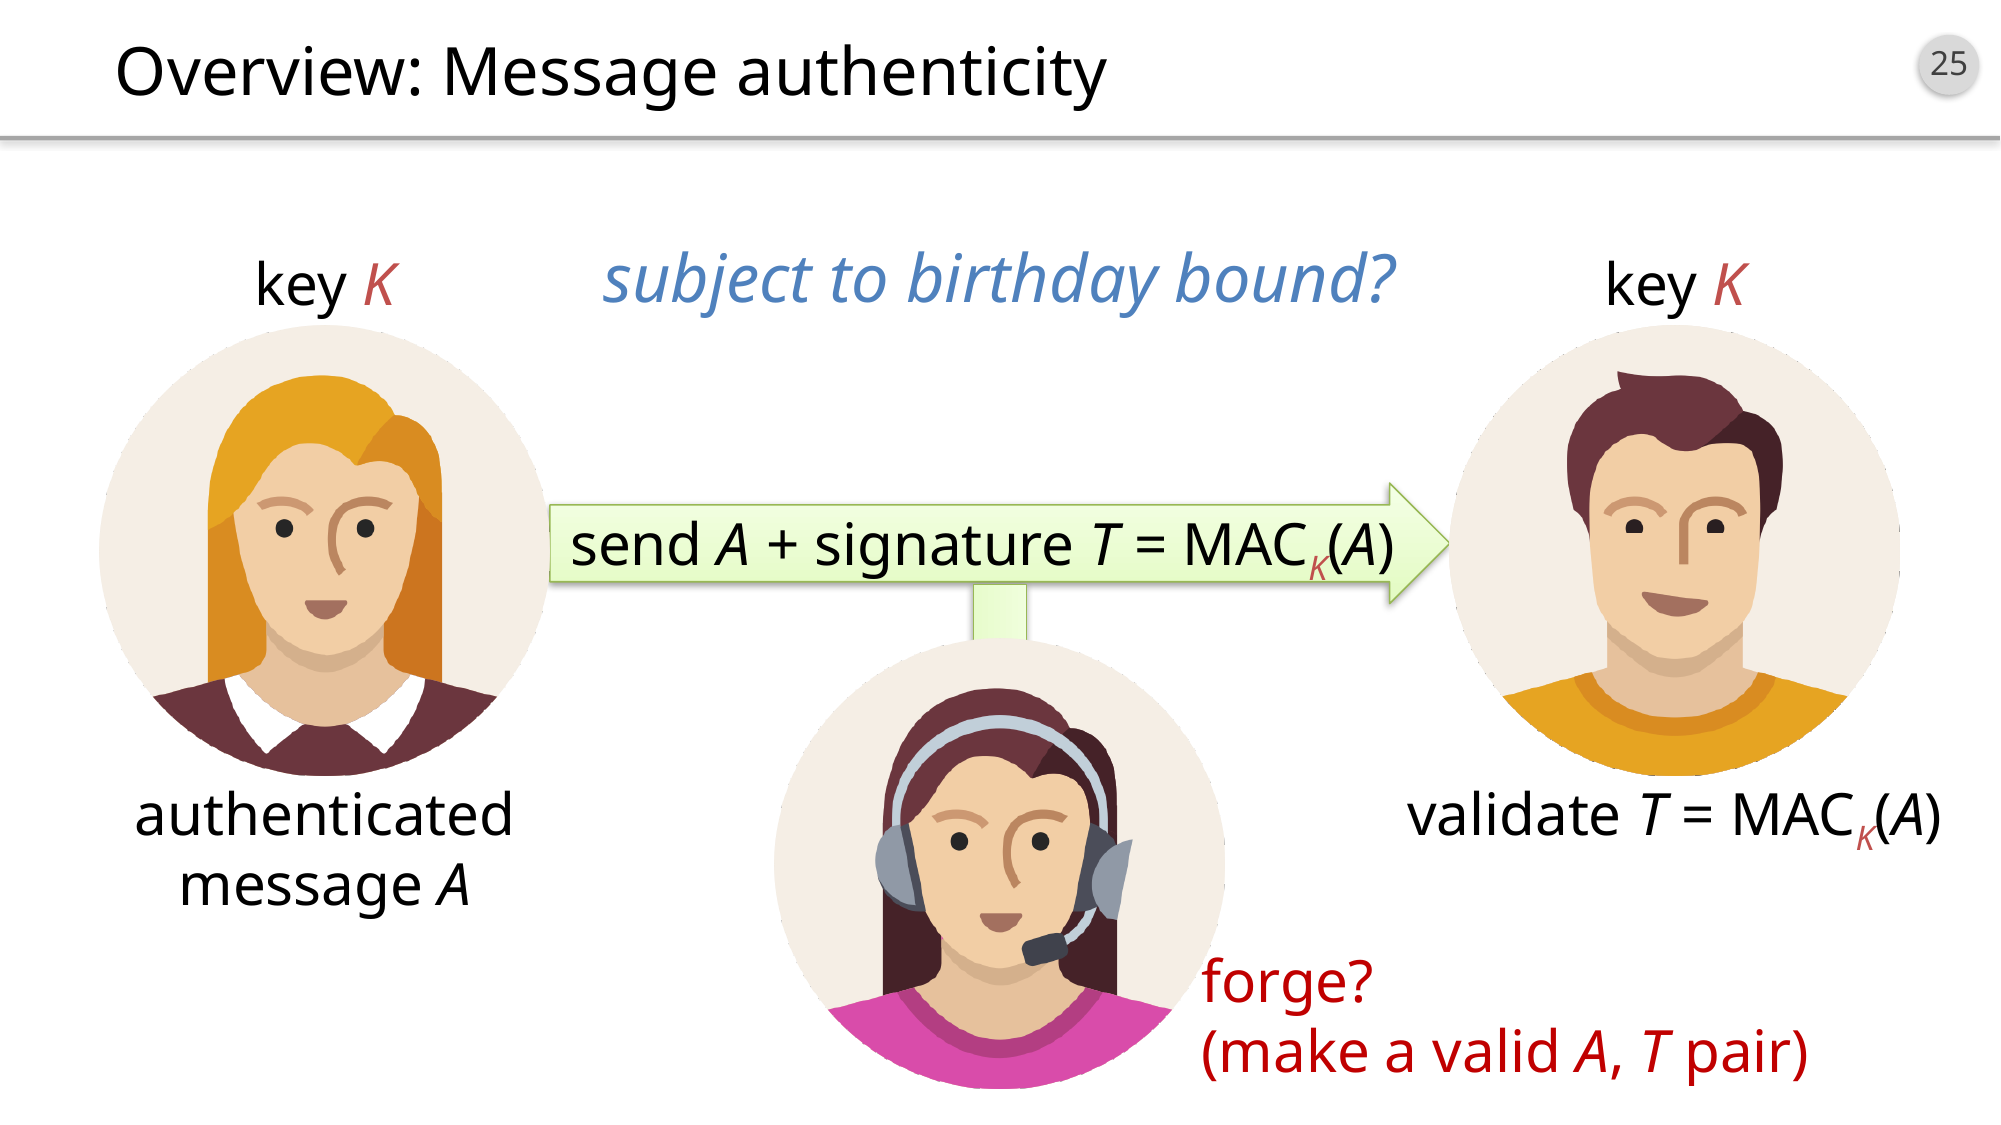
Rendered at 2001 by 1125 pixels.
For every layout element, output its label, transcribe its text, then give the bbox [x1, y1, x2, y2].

text_box key K [1589, 239, 1761, 322]
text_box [549, 482, 1451, 1089]
text_box authenticated message A [114, 785, 536, 925]
text_box key K [239, 239, 411, 323]
title Overview: Message authenticity [99, 24, 1900, 114]
text_box subject to birthday bound? [588, 228, 1412, 323]
picture [1449, 324, 1901, 776]
text_box forge? (make a valid A, T pair) [1453, 936, 1825, 1092]
picture [99, 324, 551, 776]
text_box validate T = MACK(A) [1454, 769, 1958, 865]
